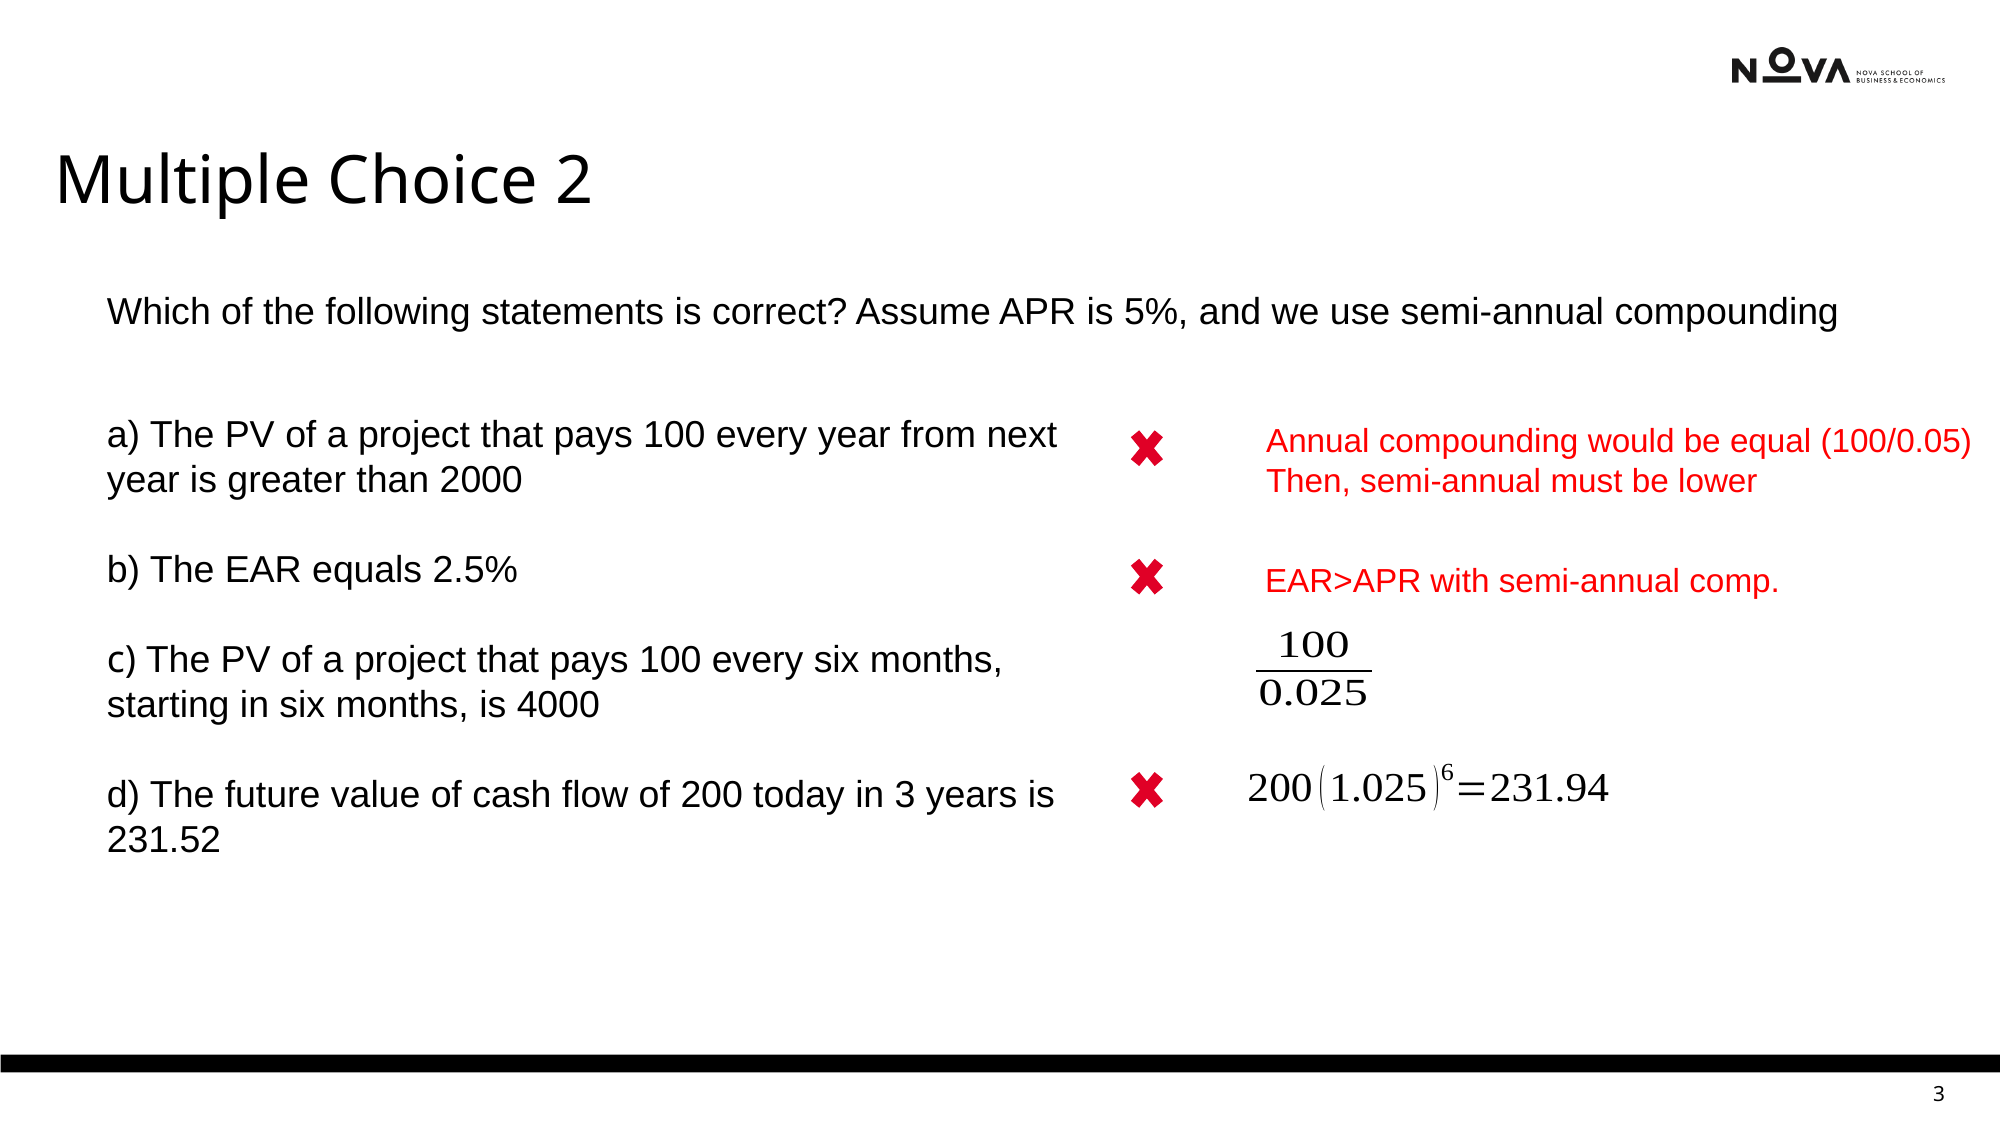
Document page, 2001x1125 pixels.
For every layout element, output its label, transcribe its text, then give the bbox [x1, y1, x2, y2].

picture [1732, 47, 1945, 83]
text_box EAR>APR with semi-annual comp. [1250, 551, 1805, 606]
text_box [1130, 430, 1163, 467]
text_box a) The PV of a project that pays 100 every year from next year is greater than 2000 b) The EAR equals 2.5% c) The PV of a project that pays 100 every six months, starting in six months, is 4000 d) The future value of cash flow of 200 today in 3 years is 231.52 [92, 402, 1093, 912]
text_box [1130, 772, 1163, 808]
text_box [1130, 558, 1163, 595]
list Multiple Choice 2 [55, 99, 1945, 218]
text_box Annual compounding would be equal (100/0.05) Then, semi-annual must be lower [1251, 411, 1988, 507]
text_box Which of the following statements is correct? Assume APR is 5%, and we use semi-annual compounding [92, 279, 1905, 340]
